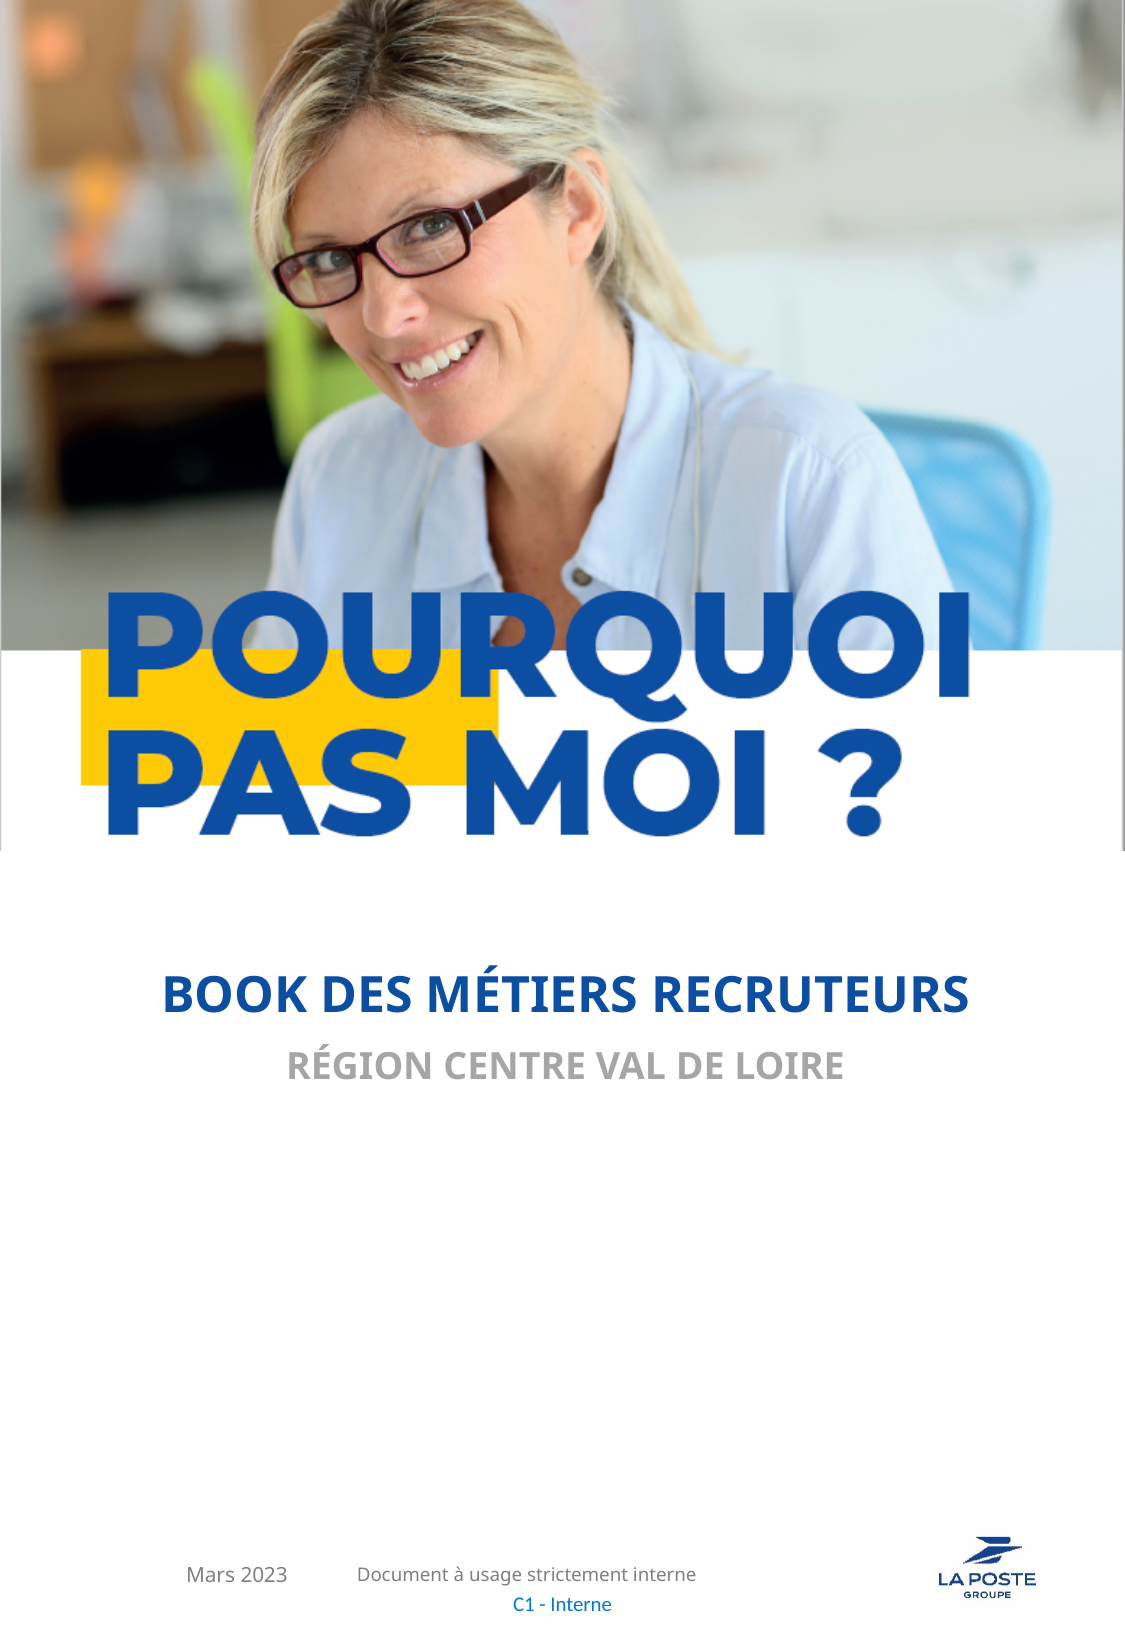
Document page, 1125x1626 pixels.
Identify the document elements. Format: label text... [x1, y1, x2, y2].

text_box BOOK DES MÉTIERS RECRUTEURS RÉGION CENTRE VAL DE LOIRE [34, 950, 1097, 1095]
picture [0, 0, 1125, 851]
picture [926, 1524, 1048, 1612]
footer Document à usage strictement interne [342, 1555, 761, 1595]
text_box Mars 2023 [171, 1553, 357, 1597]
